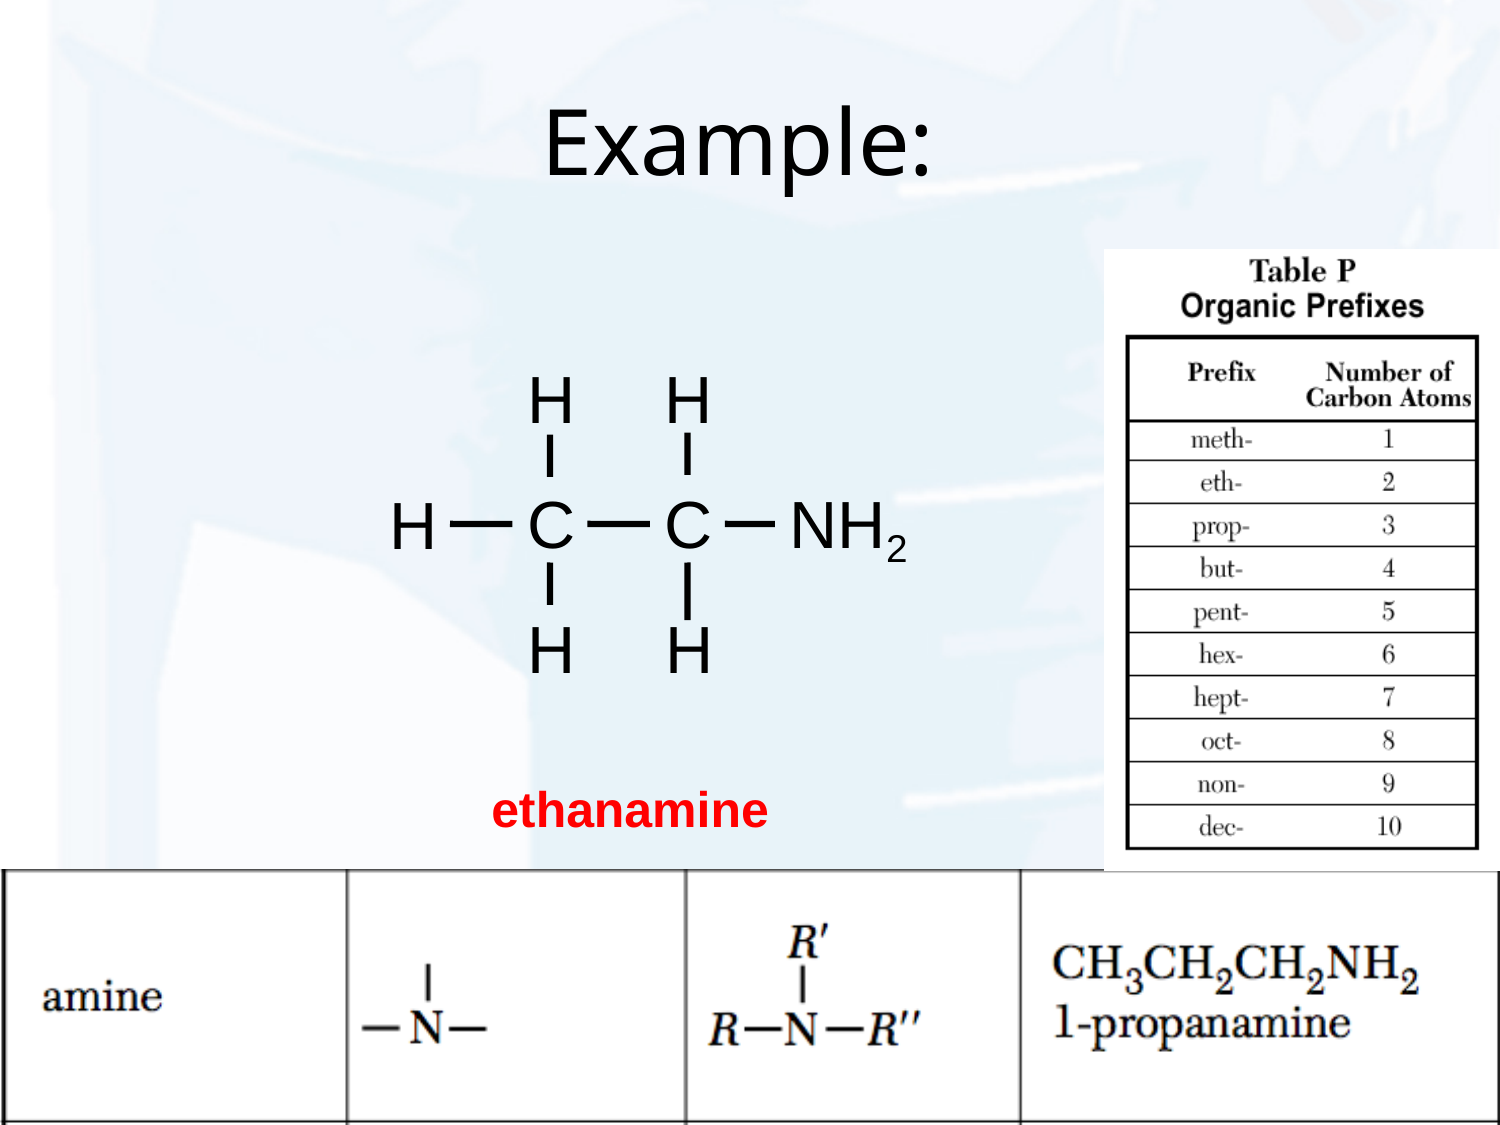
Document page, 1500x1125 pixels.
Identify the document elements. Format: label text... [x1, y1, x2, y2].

text_box H [375, 475, 488, 571]
text_box H [650, 599, 776, 695]
text_box ethanamine [476, 769, 1014, 845]
text_box [500, 629, 600, 718]
picture [0, 0, 1500, 1125]
text_box C [650, 474, 750, 570]
text_box H [649, 349, 800, 445]
text_box NH2 [774, 474, 950, 578]
text_box H [512, 599, 625, 695]
text_box C [512, 474, 625, 570]
text_box H [512, 349, 625, 445]
title Example: [74, 44, 1426, 233]
